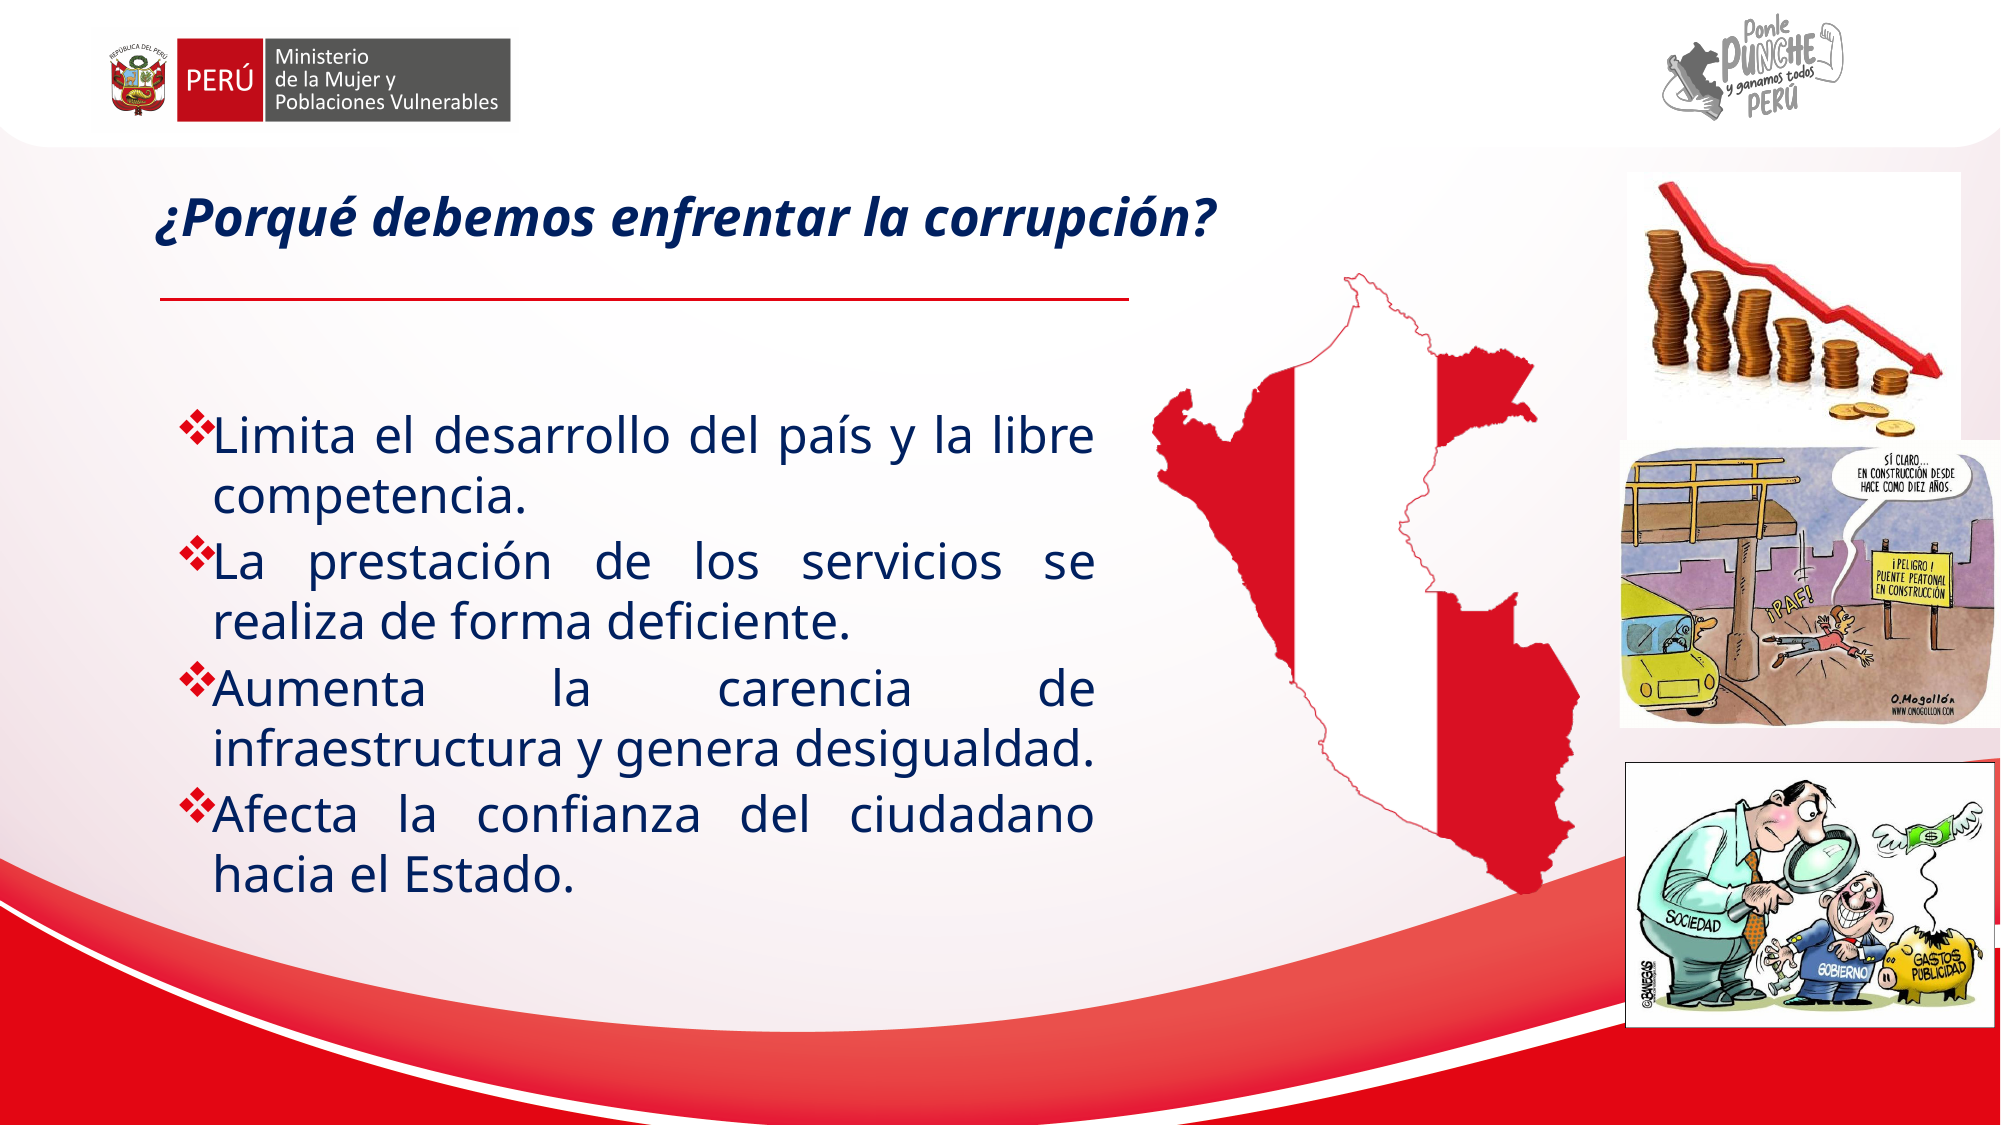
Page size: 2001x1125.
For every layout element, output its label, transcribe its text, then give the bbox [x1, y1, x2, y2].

list Limita el desarrollo del país y la libre competencia. La prestación de los servicios se realiza de forma deficiente. Aumenta la carencia de infraestructura y genera desigualdad. Afecta la confianza del ciudadano hacia el Estado. [160, 330, 1112, 962]
title ¿Porqué debemos enfrentar la corrupción? [142, 172, 1257, 331]
picture [0, 0, 2001, 1125]
